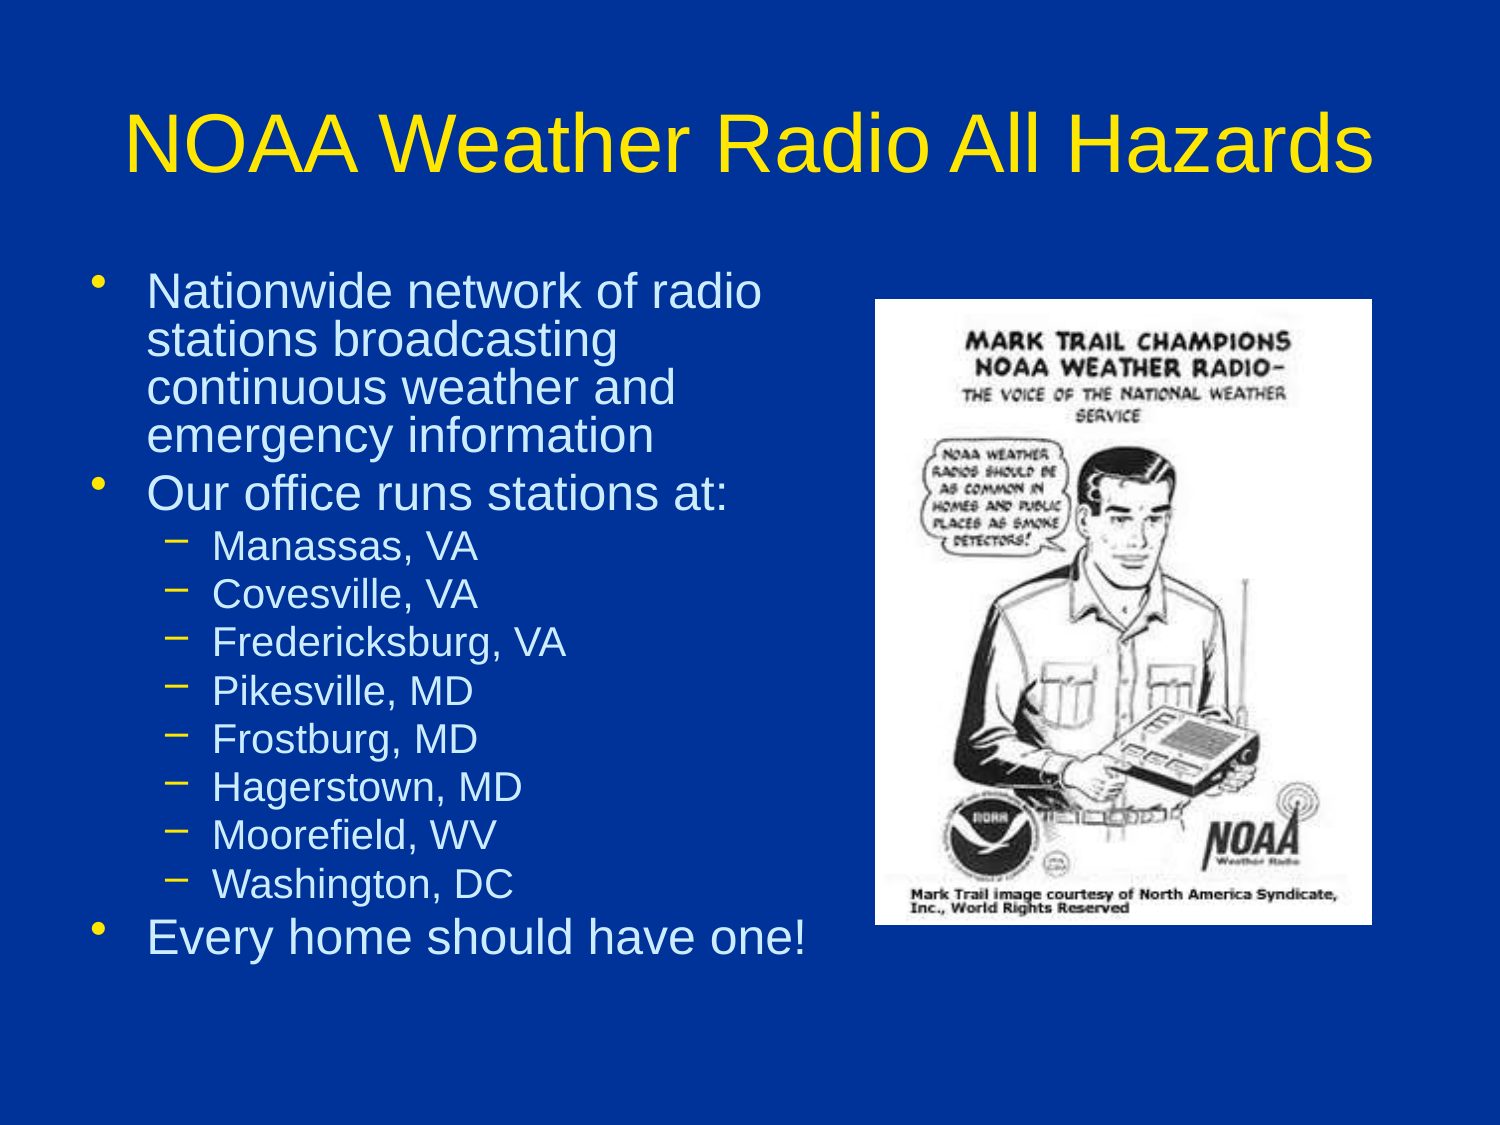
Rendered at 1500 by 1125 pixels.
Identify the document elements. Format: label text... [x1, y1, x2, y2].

picture [874, 299, 1372, 926]
title NOAA Weather Radio All Hazards [75, 45, 1425, 233]
list Nationwide network of radio stations broadcasting continuous weather and emergency information Our office runs stations at: Manassas, VA Covesville, VA Fredericksburg, VA Pikesville, MD Frostburg, MD Hagerstown, MD Moorefield, WV Washington, DC Every home should have one! [75, 262, 838, 1005]
